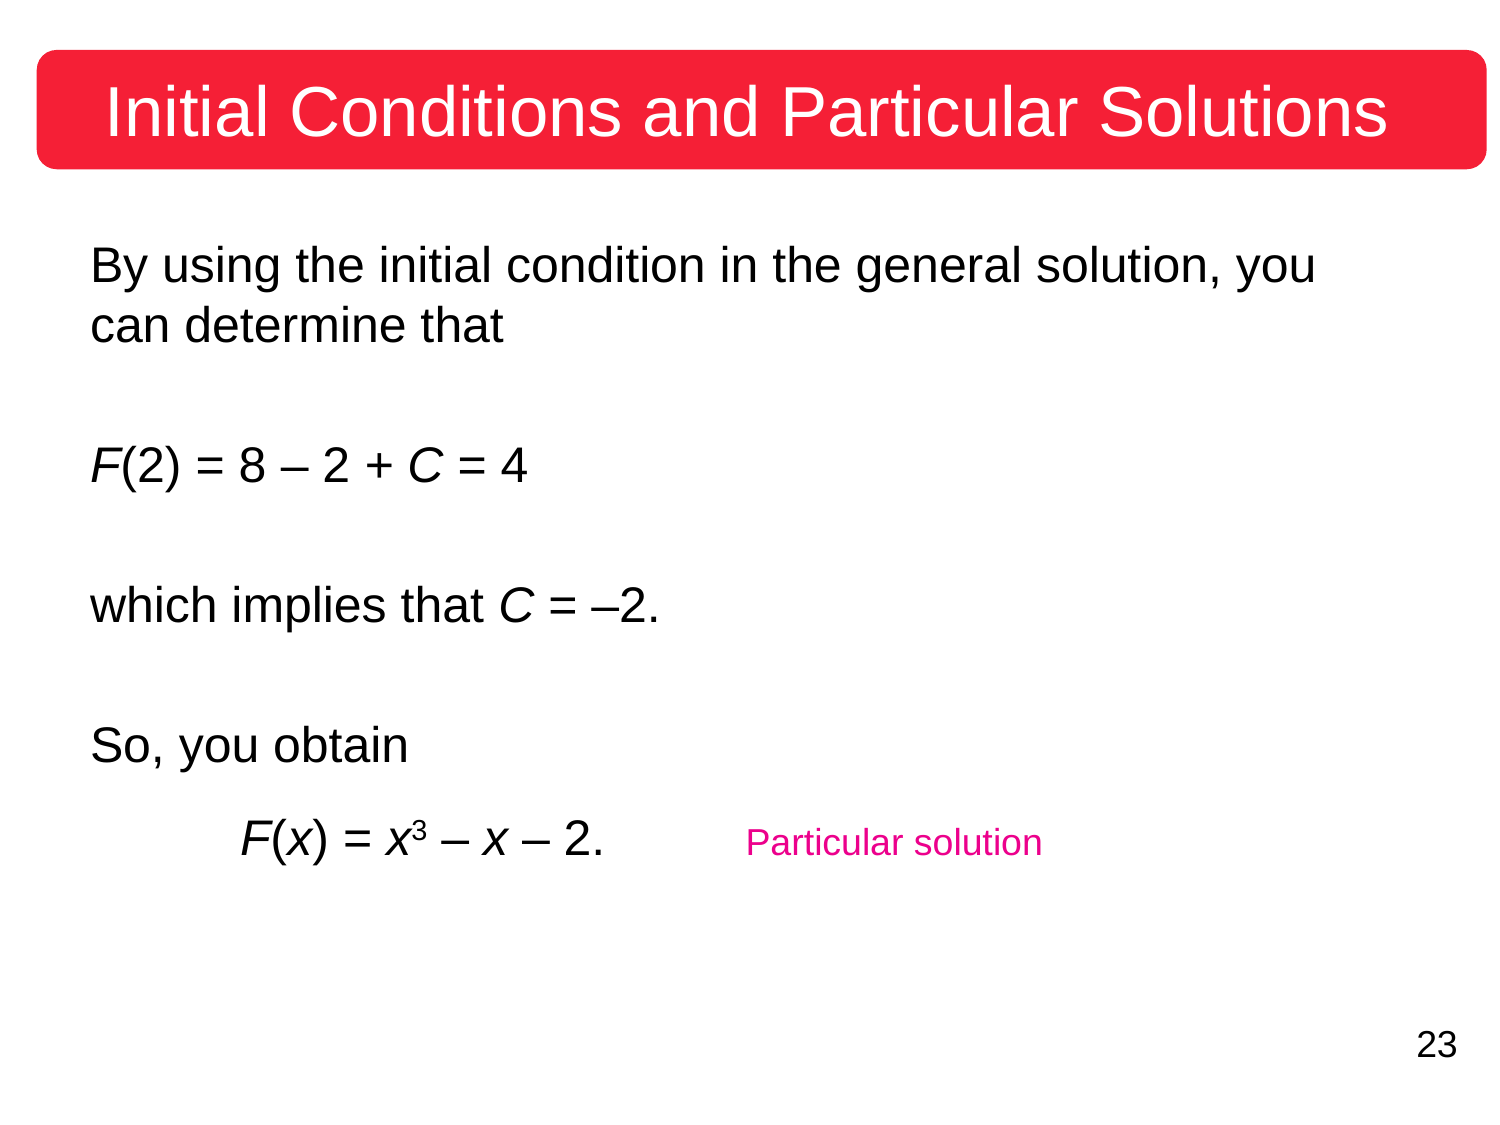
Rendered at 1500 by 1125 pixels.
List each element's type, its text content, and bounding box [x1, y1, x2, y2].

list By using the initial condition in the general solution, you can determine that F(2) = 8 – 2 + C = 4 which implies that C = –2. So, you obtain F(x) = x3 – x – 2. Particular solution [75, 224, 1425, 1087]
title Initial Conditions and Particular Solutions [89, 52, 1440, 165]
